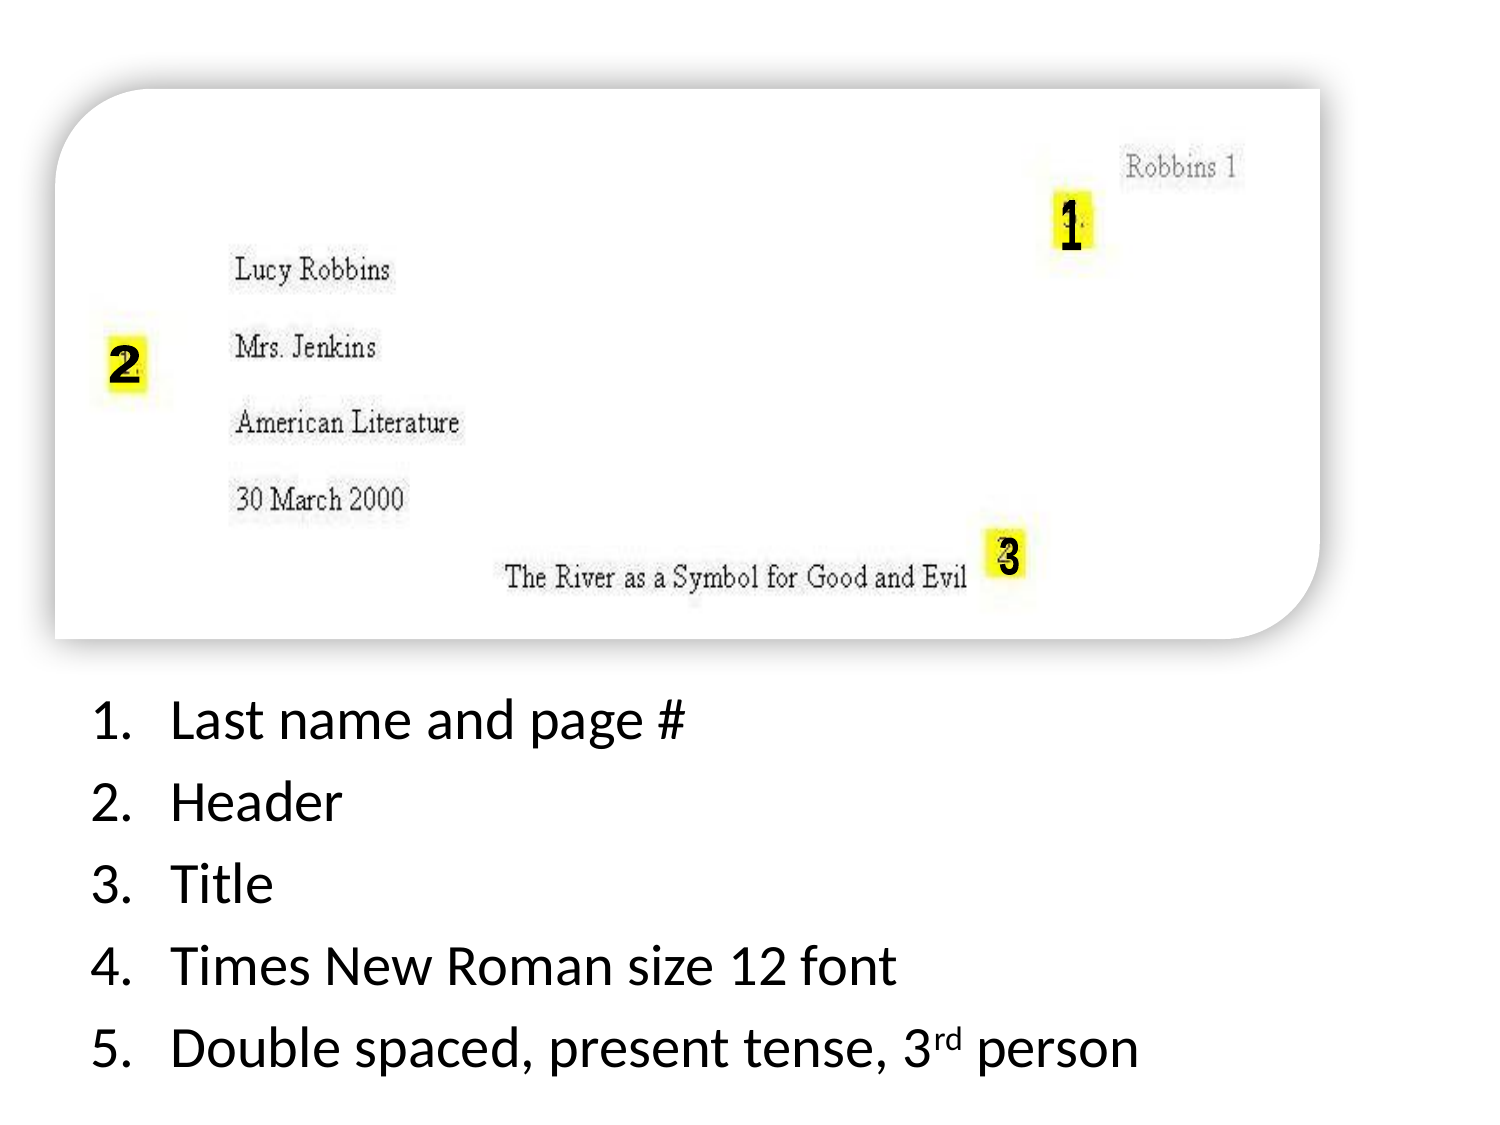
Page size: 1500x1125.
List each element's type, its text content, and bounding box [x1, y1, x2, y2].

picture [62, 95, 1313, 633]
list Last name and page # Header Title Times New Roman size 12 font Double spaced, present tense, 3rd person [75, 262, 1425, 1088]
